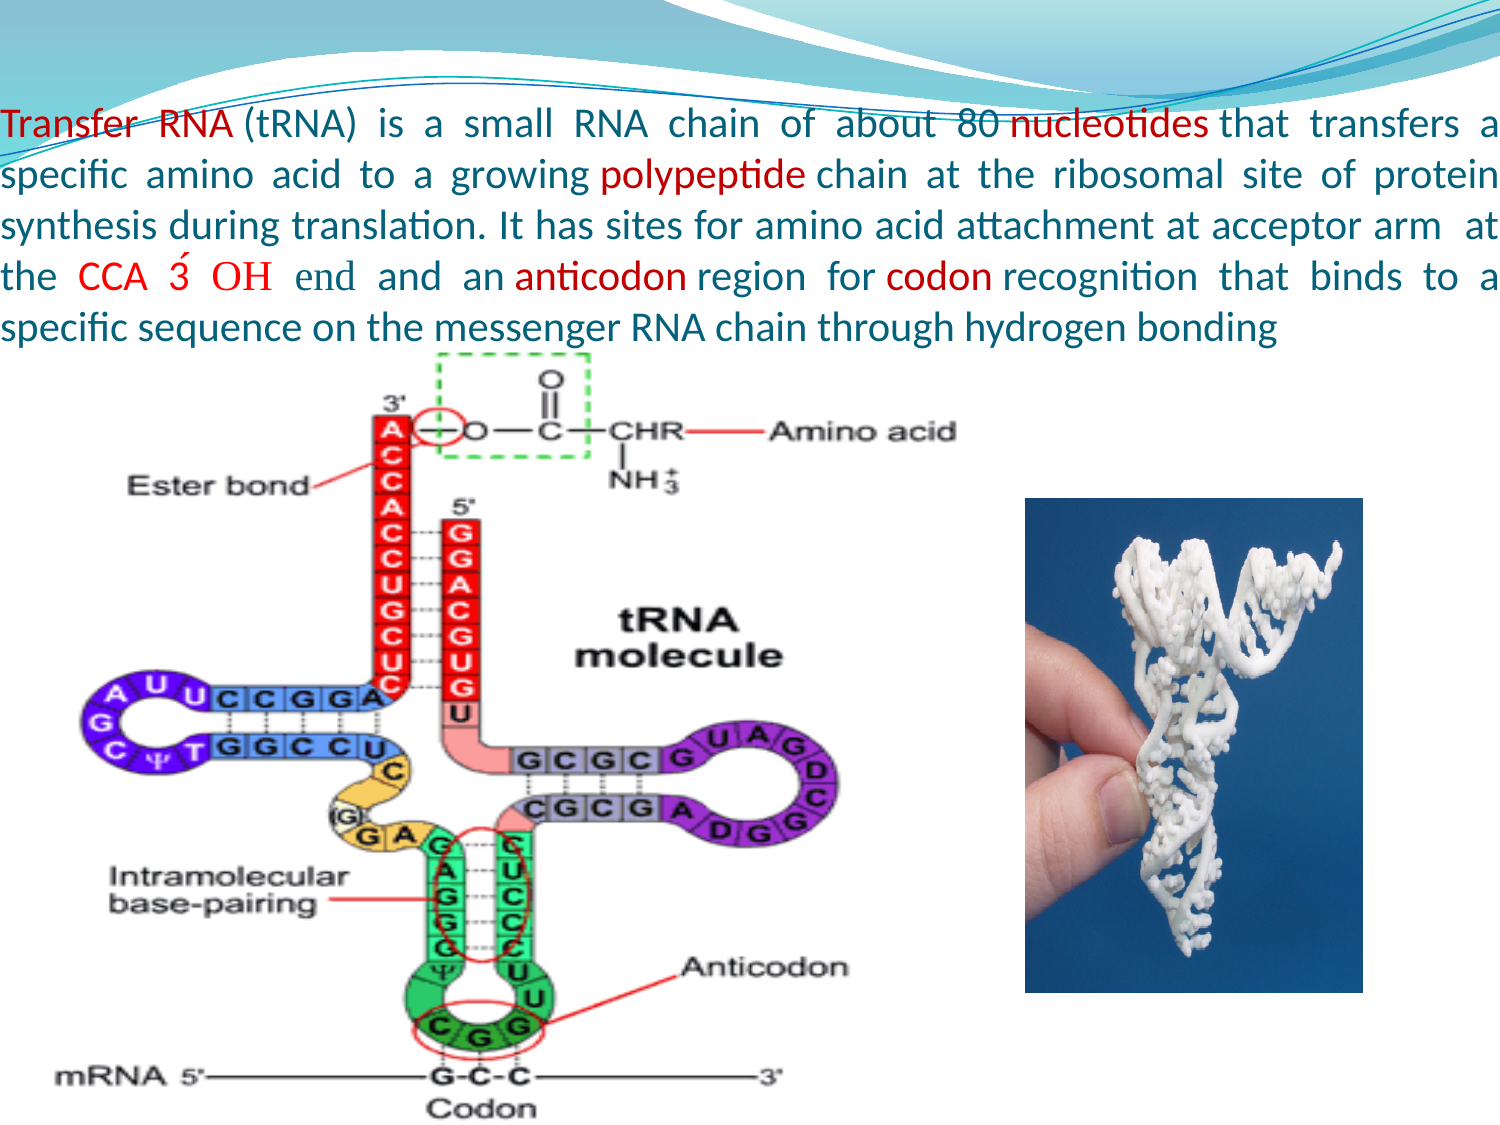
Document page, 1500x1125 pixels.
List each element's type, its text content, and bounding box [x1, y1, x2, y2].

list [1024, 498, 1363, 993]
picture [49, 349, 963, 1125]
title Transfer RNA (tRNA) is a small RNA chain of about 80 nucleotides that transfers a specific amino acid to a growing polypeptide chain at the ribosomal site of protein synthesis during translation. It has sites for amino acid attachment at acceptor arm at the CCA 3́́ OH end and an anticodon region for codon recognition that binds to a specific sequence on the messenger RNA chain through hydrogen bonding [0, 0, 1500, 350]
